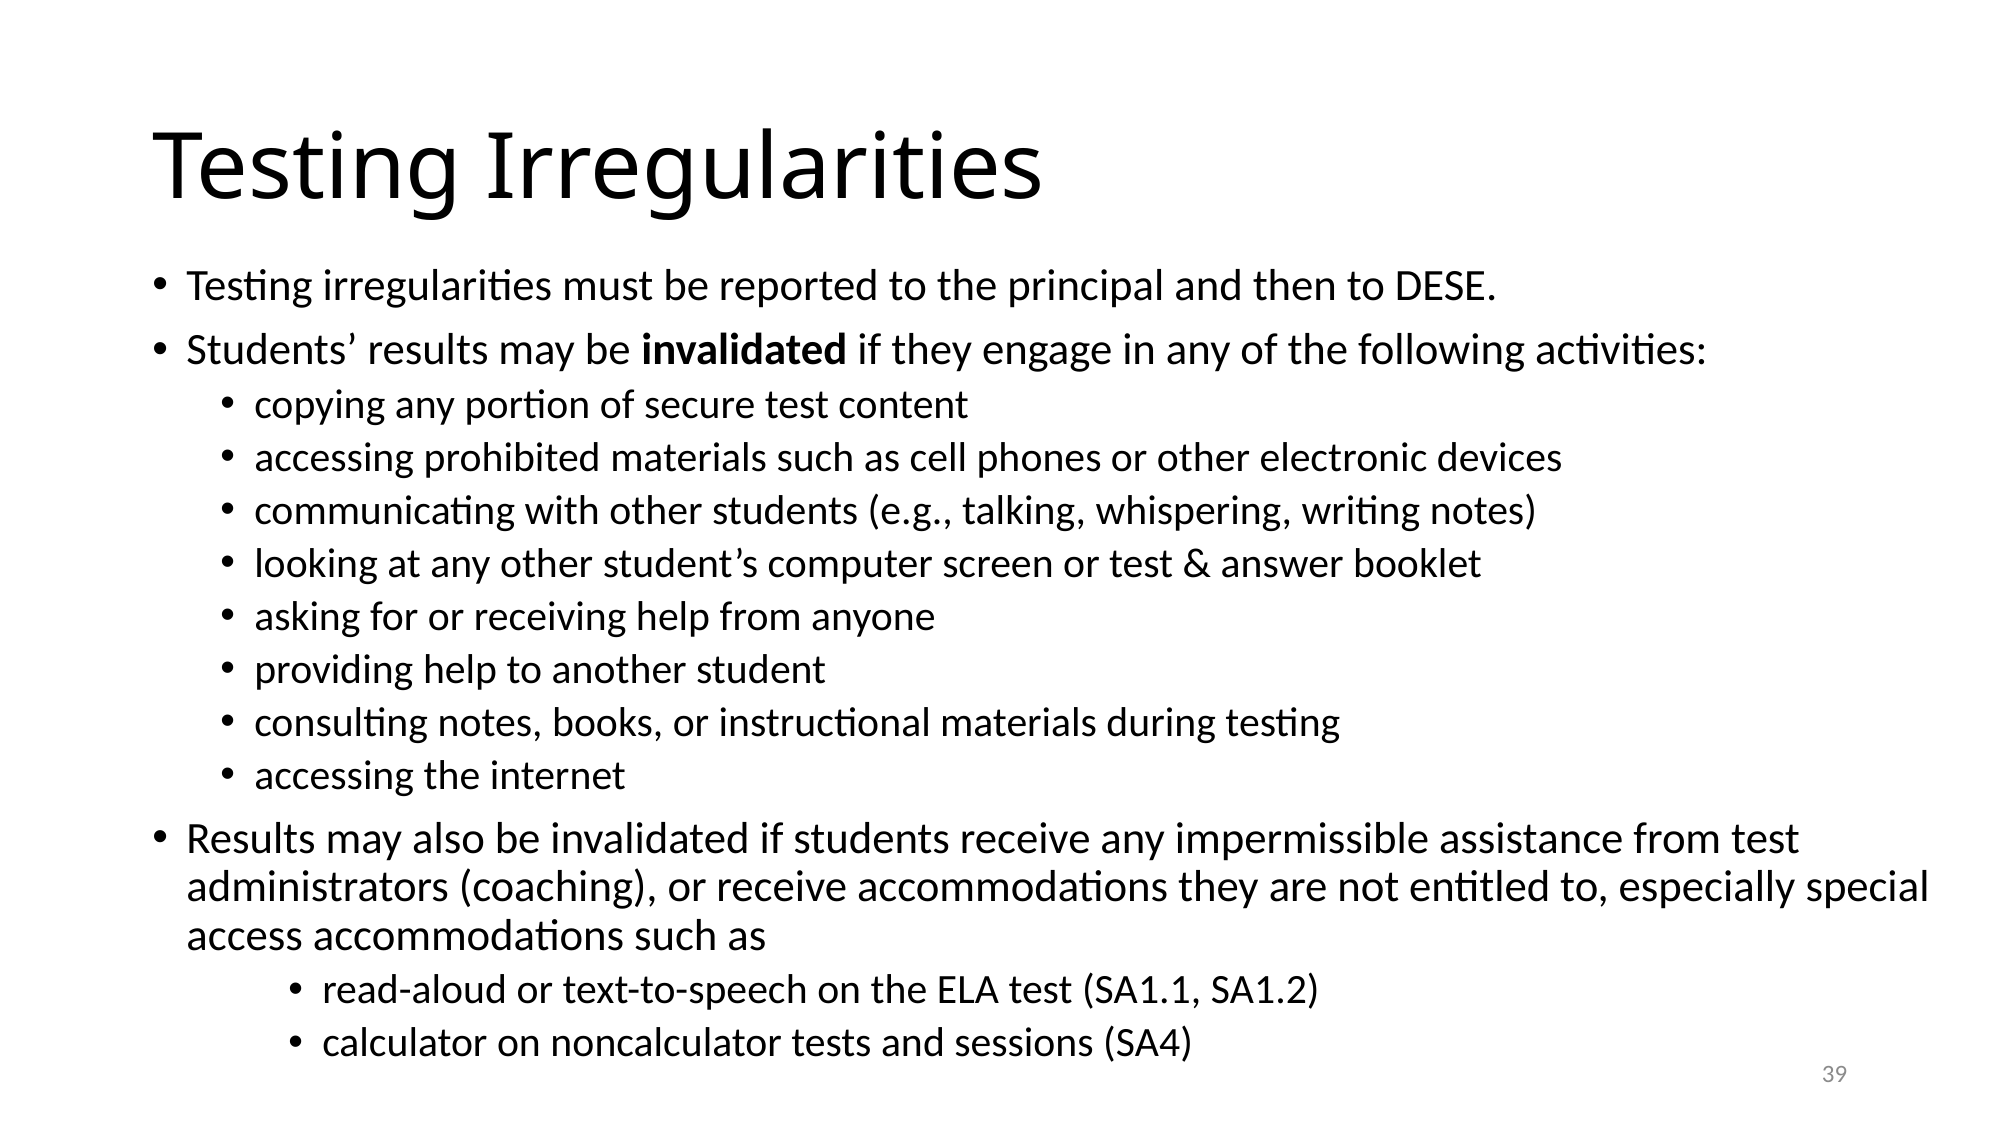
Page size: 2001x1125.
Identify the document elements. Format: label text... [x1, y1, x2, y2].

slide_number 38 [1412, 1042, 1863, 1103]
title Testing Irregularities [137, 59, 1863, 254]
list Testing irregularities must be reported to the principal and then to DESE. Students’ results may be invalidated if they engage in any of the following activities: copying any portion of secure test content accessing prohibited materials such as cell phones or other electronic devices communicating with other students (e.g., talking, whispering, writing notes) looking at any other student’s computer screen or test & answer booklet asking for or receiving help from anyone providing help to another student consulting notes, books, or instructional materials during testing accessing the internet Results may also be invalidated if students receive any impermissible assistance from test administrators (coaching), or receive accommodations they are not entitled to, especially special access accommodations such as read-aloud or text-to-speech on the ELA test (SA1.1, SA1.2) calculator on noncalculator tests and sessions (SA4) [137, 254, 1965, 1084]
